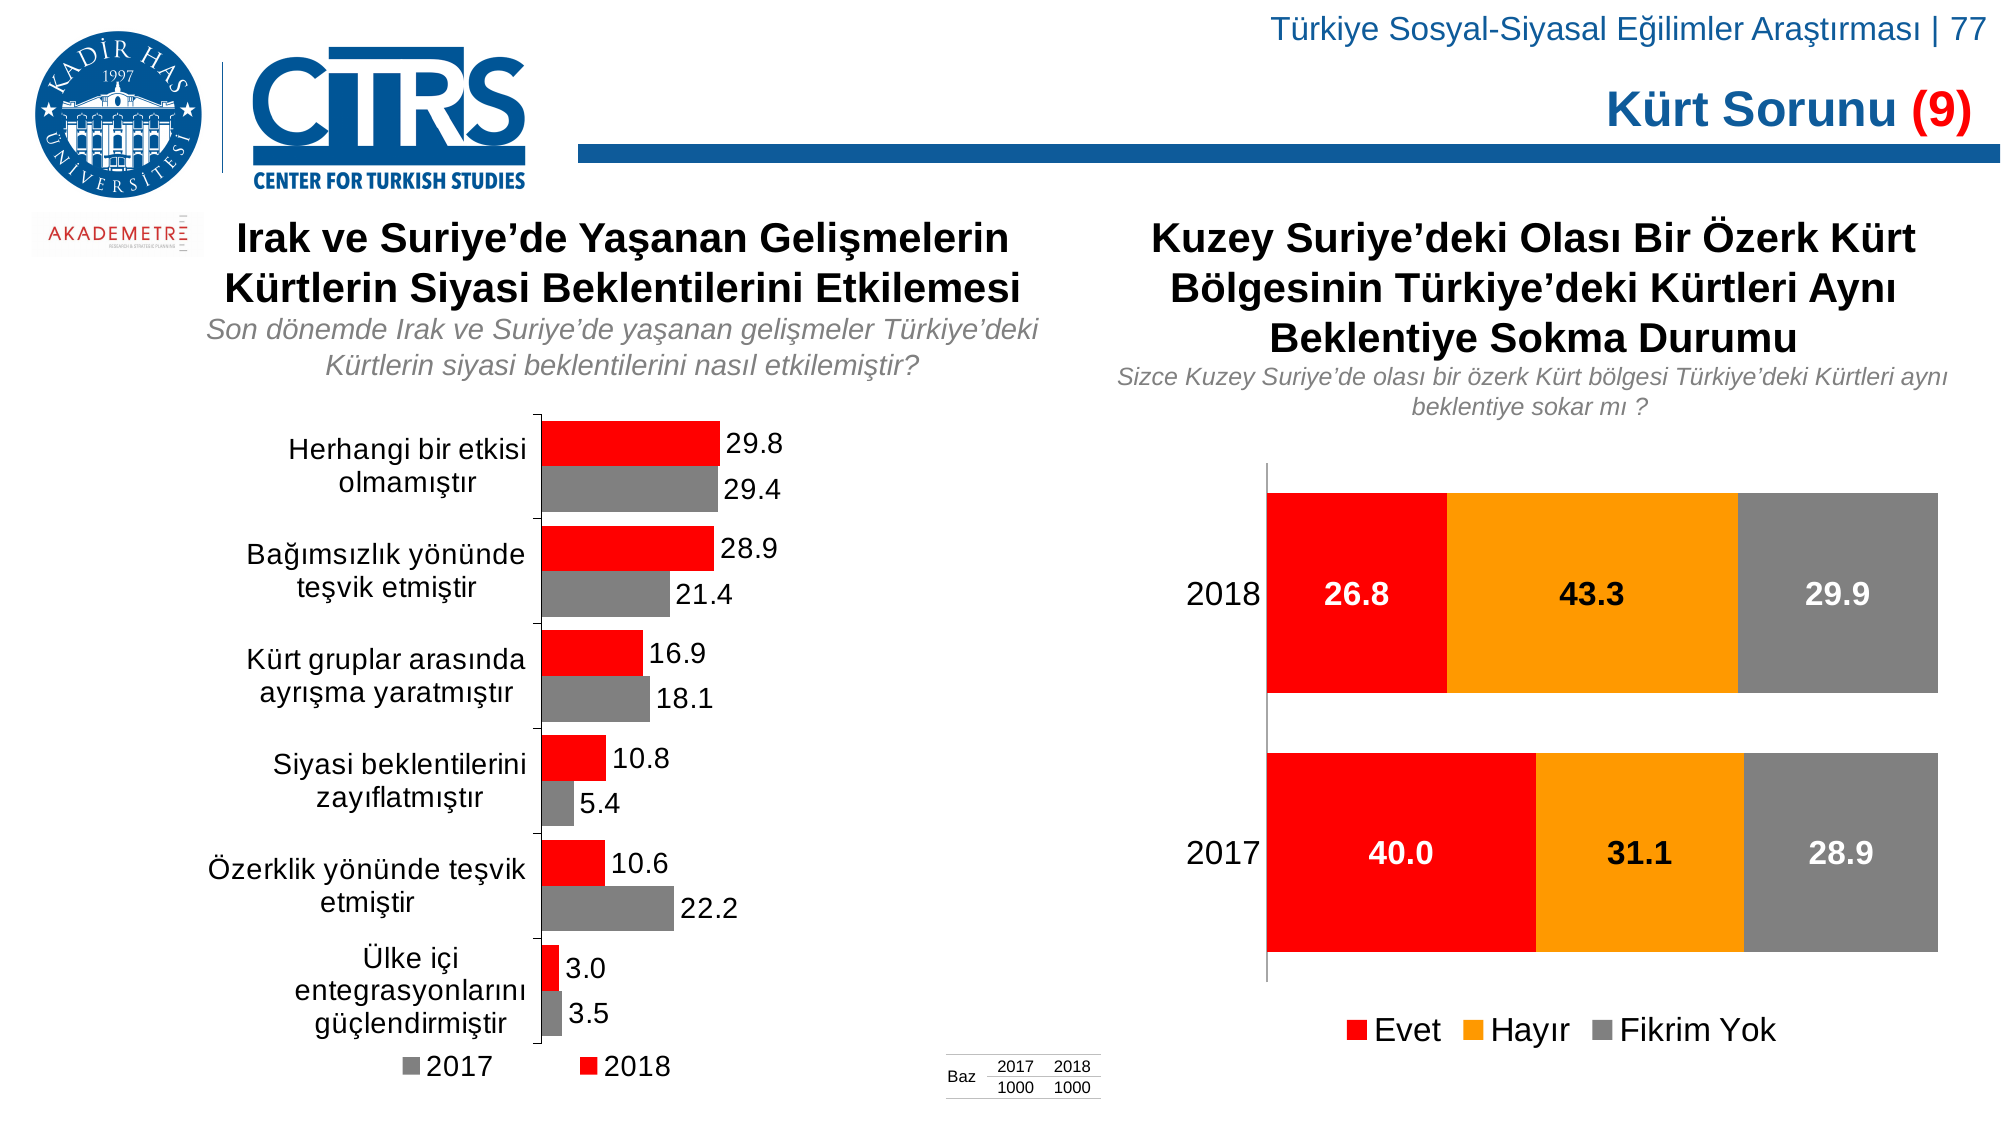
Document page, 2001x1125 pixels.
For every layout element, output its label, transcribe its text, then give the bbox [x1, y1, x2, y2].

table_cell 1000 [1044, 1077, 1101, 1098]
chart [207, 390, 991, 1118]
text_box Kuzey Suriye’deki Olası Bir Özerk Kürt Bölgesinin Türkiye’deki Kürtleri Aynı Beklentiye Sokma Durumu Sizce Kuzey Suriye’de olası bir özerk Kürt bölgesi Türkiye’deki Kürtleri aynı beklentiye sokar mı ? [1067, 203, 2000, 429]
table_header 2018 [1044, 1055, 1101, 1076]
picture [16, 14, 219, 257]
picture [247, 38, 533, 197]
text_box Irak ve Suriye’de Yaşanan Gelişmelerin Kürtlerin Siyasi Beklentilerini Etkilemesi Son dönemde Irak ve Suriye’de yaşanan gelişmeler Türkiye’deki Kürtlerin siyasi beklentilerini nasıl etkilemiştir? [175, 203, 1067, 389]
text_box Kürt Sorunu (9) [581, 70, 2000, 144]
table_cell 1000 [991, 1077, 1044, 1098]
chart [1170, 451, 1954, 1055]
table_header 2017 [991, 1055, 1044, 1076]
